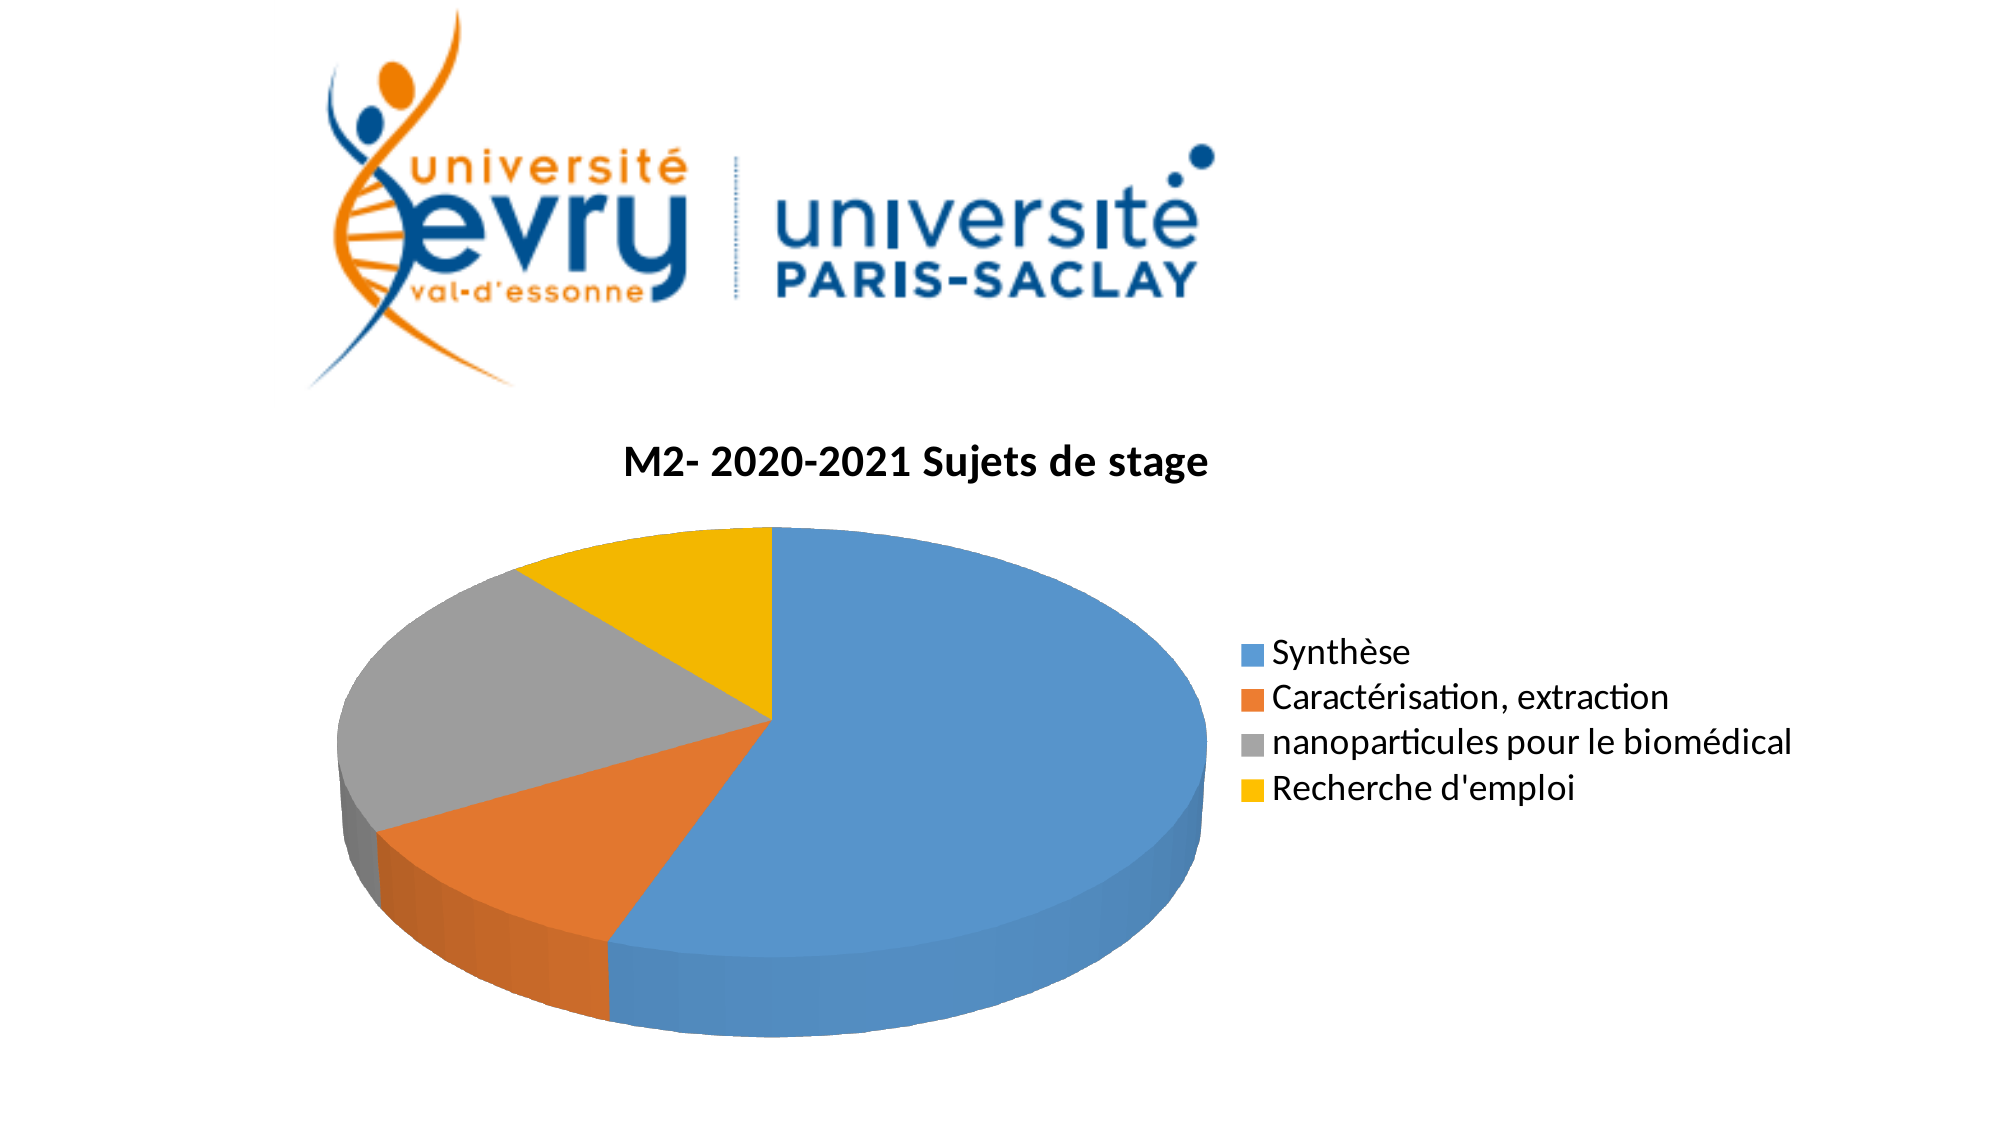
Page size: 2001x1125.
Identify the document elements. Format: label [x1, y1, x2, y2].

picture [273, 0, 1251, 408]
chart [14, 407, 1819, 1038]
